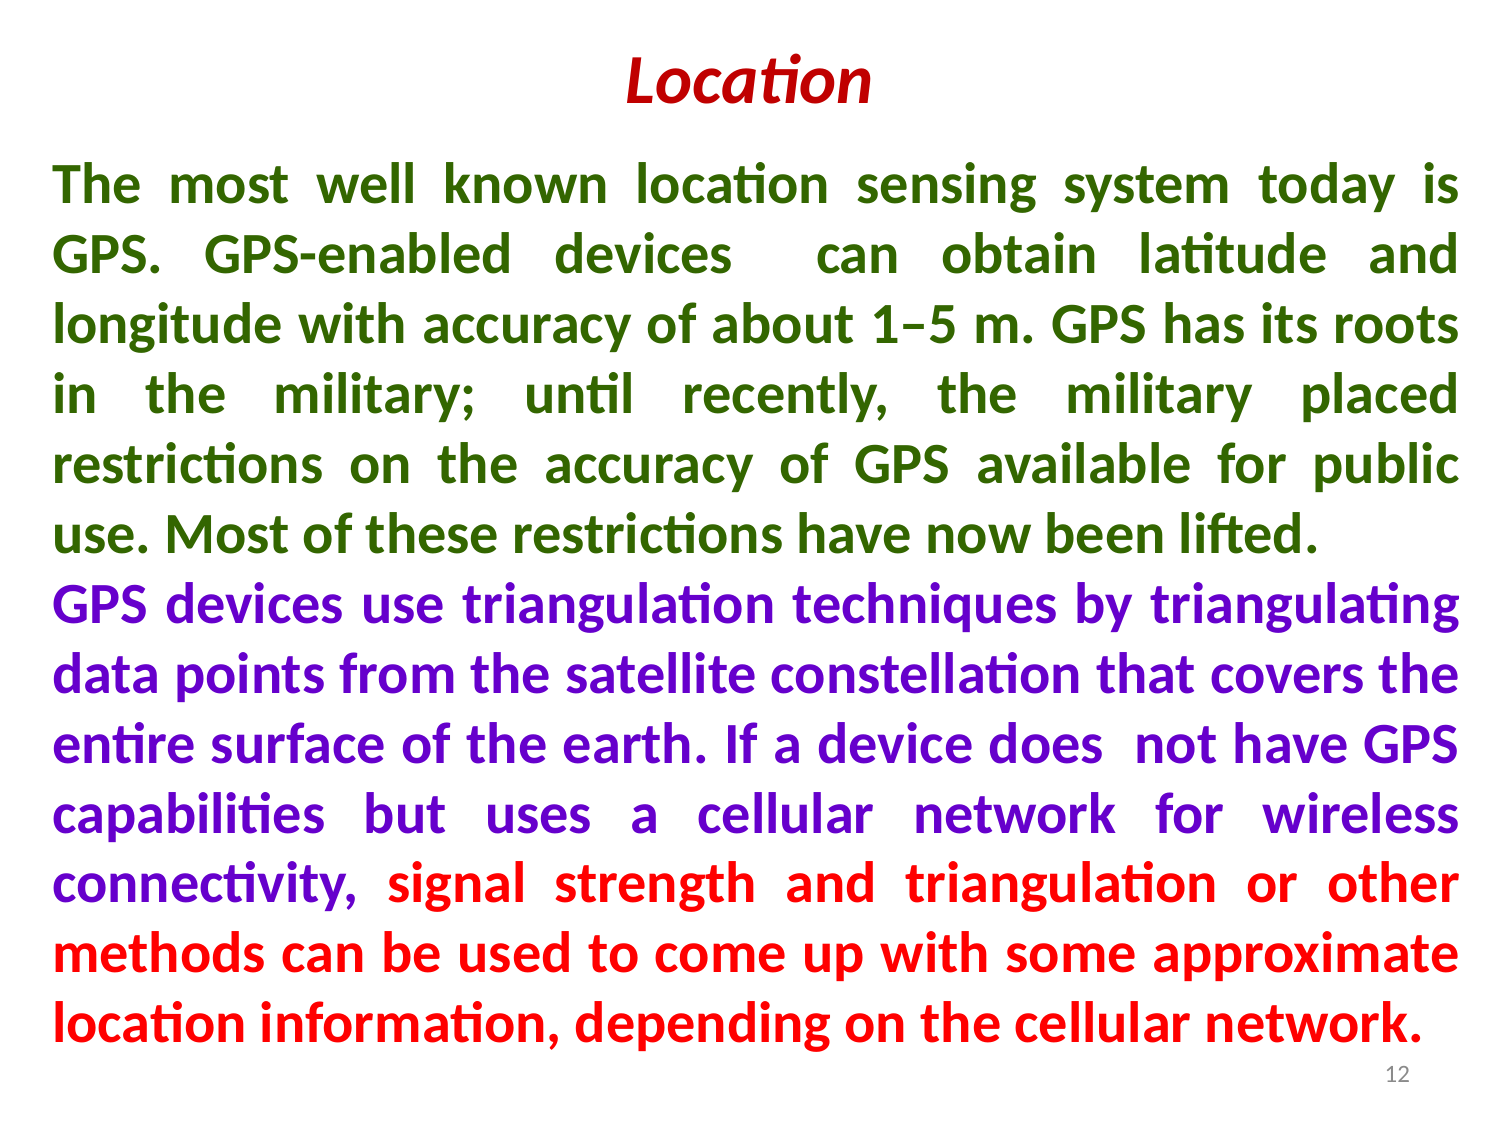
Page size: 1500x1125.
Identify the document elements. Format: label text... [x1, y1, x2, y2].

text_box The most well known location sensing system today is GPS. GPS-enabled devices can obtain latitude and longitude with accuracy of about 1–5 m. GPS has its roots in the military; until recently, the military placed restrictions on the accuracy of GPS available for public use. Most of these restrictions have now been lifted. GPS devices use triangulation techniques by triangulating data points from the satellite constellation that covers the entire surface of the earth. If a device does not have GPS capabilities but uses a cellular network for wireless connectivity, signal strength and triangulation or other methods can be used to come up with some approximate location information, depending on the cellular network. [37, 137, 1475, 1062]
title Location [75, 24, 1425, 99]
slide_number 12 [1074, 1062, 1425, 1103]
list [24, 99, 1450, 1063]
